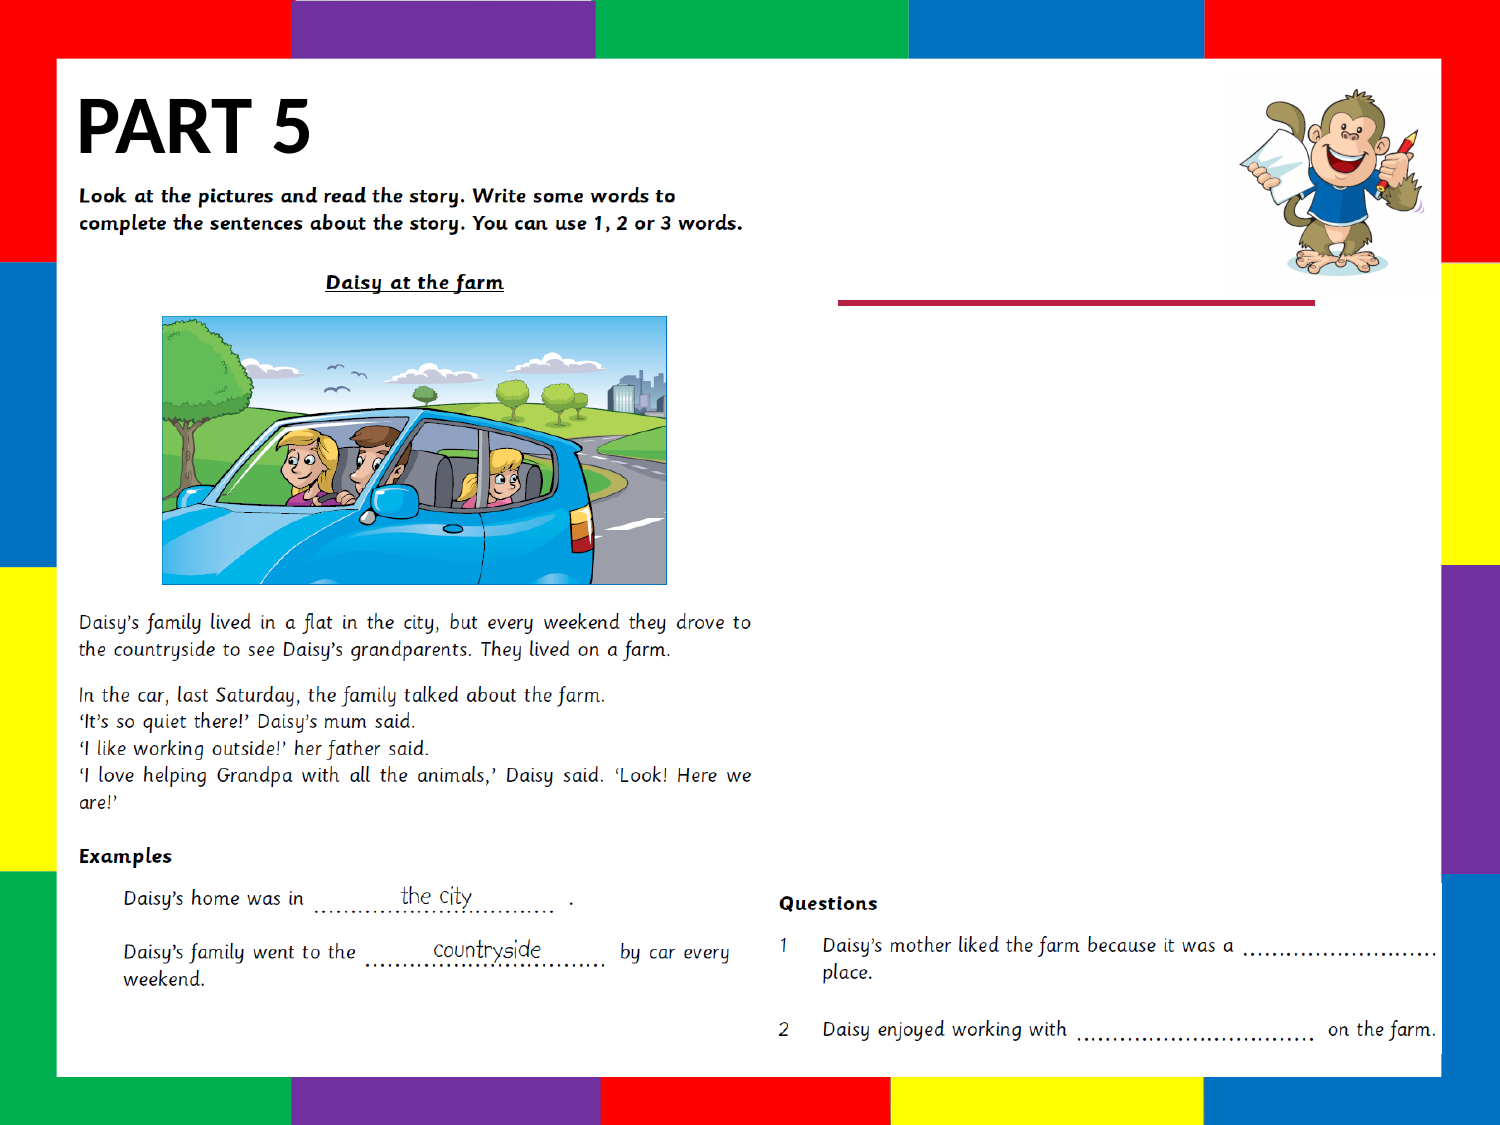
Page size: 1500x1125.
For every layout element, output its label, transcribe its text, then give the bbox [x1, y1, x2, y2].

text_box PART 5 [61, 63, 381, 178]
picture [61, 179, 1443, 1055]
picture [1225, 72, 1441, 293]
